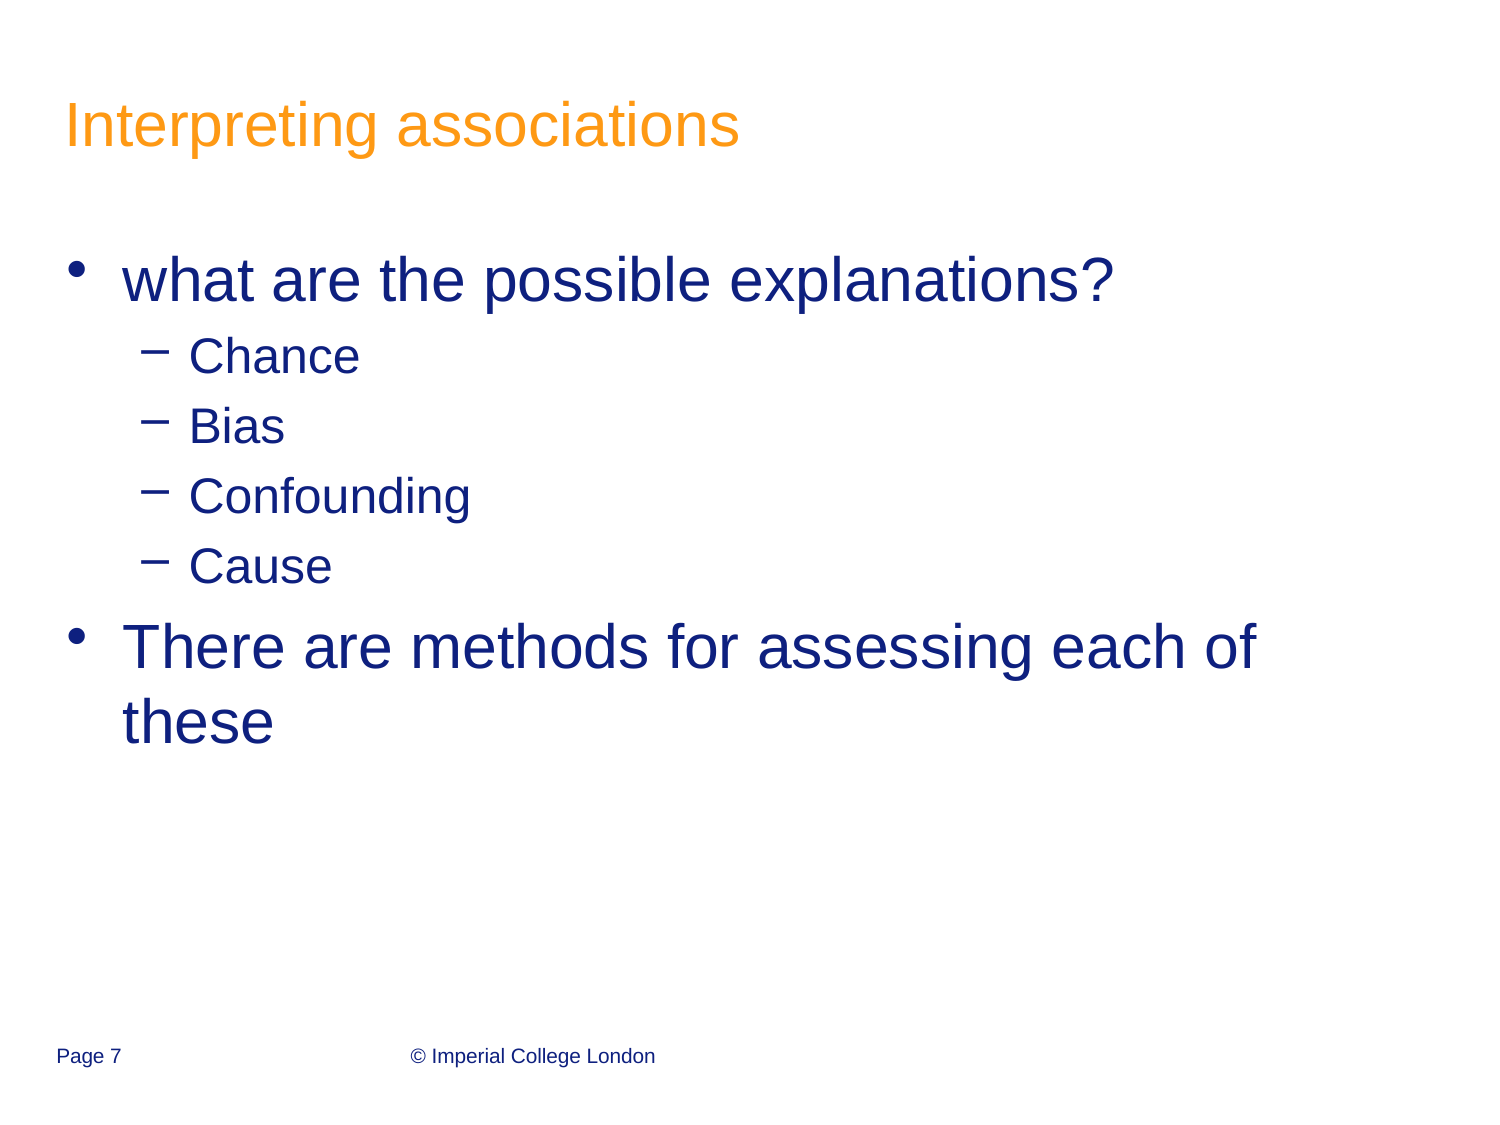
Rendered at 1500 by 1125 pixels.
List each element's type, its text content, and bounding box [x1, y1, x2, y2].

list what are the possible explanations? Chance Bias Confounding Cause There are methods for assessing each of these [51, 230, 1327, 907]
footer © Imperial College London [395, 1034, 871, 1114]
slide_number Page 7 [40, 1034, 392, 1114]
title Interpreting associations [48, 27, 1325, 216]
